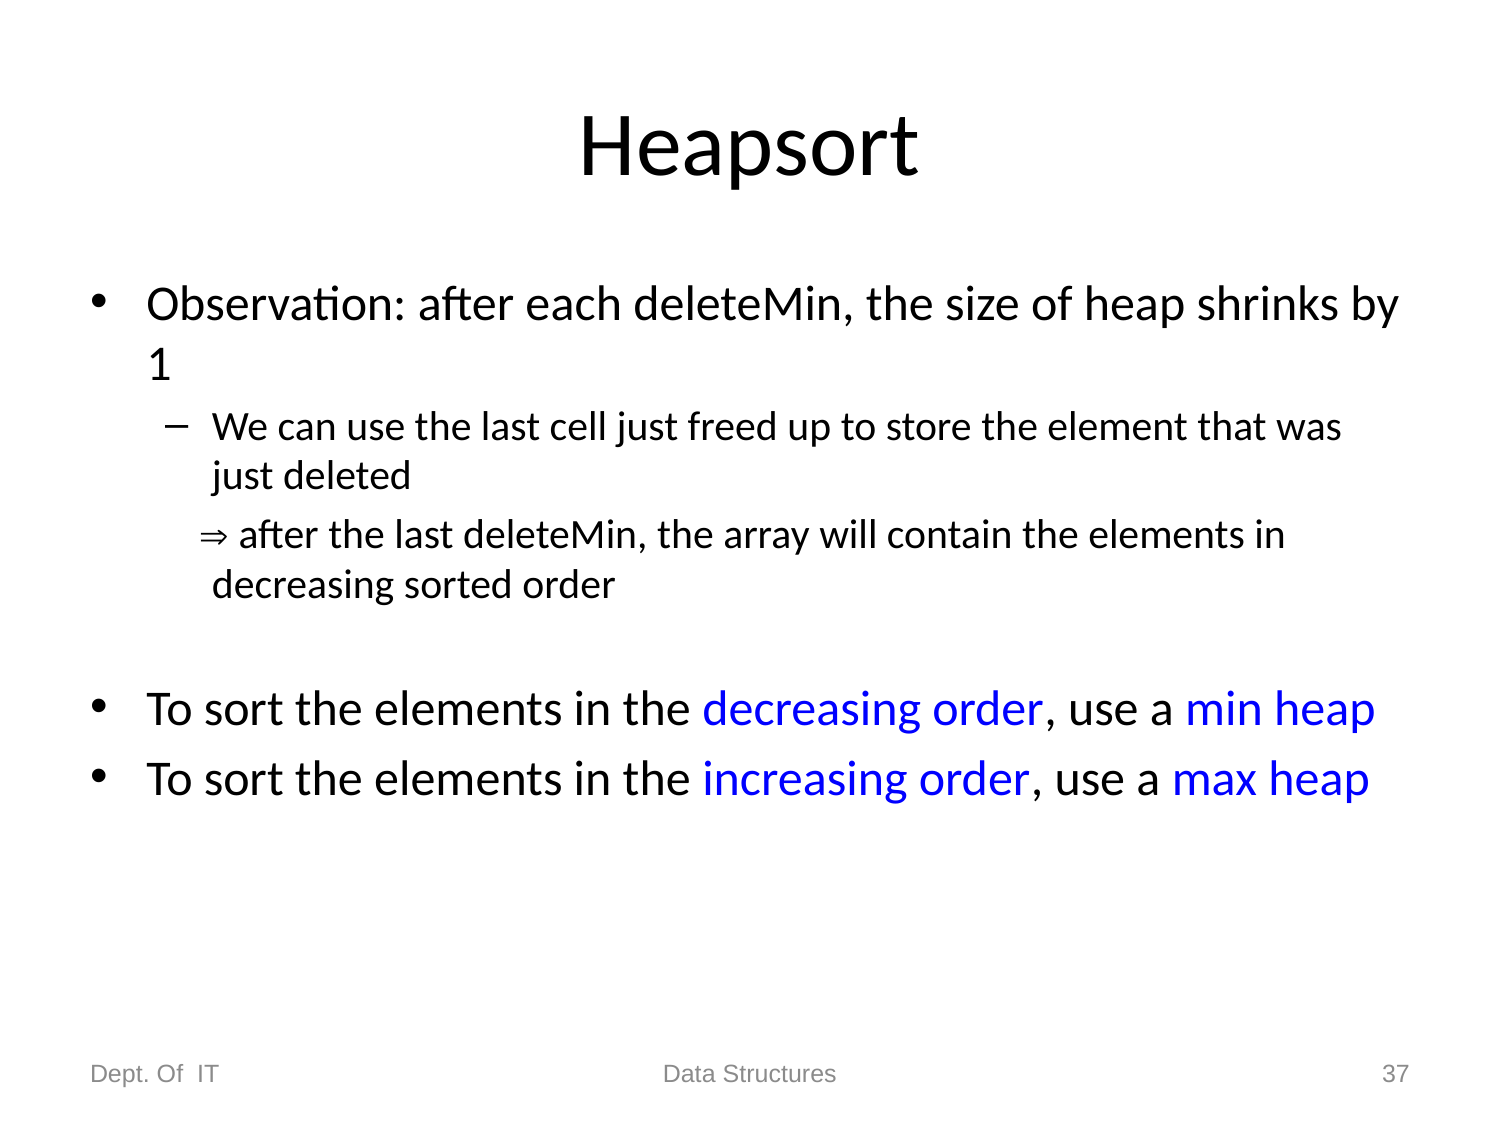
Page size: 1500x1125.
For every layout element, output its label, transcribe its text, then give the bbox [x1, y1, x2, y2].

slide_number 37 [1074, 1042, 1425, 1103]
footer Data Structures [512, 1042, 988, 1103]
list Observation: after each deleteMin, the size of heap shrinks by 1 We can use the last cell just freed up to store the element that was just deleted  after the last deleteMin, the array will contain the elements in decreasing sorted order To sort the elements in the decreasing order, use a min heap To sort the elements in the increasing order, use a max heap [74, 262, 1426, 1006]
slide_number Dept. Of IT [75, 1042, 425, 1103]
title Heapsort [74, 44, 1426, 233]
